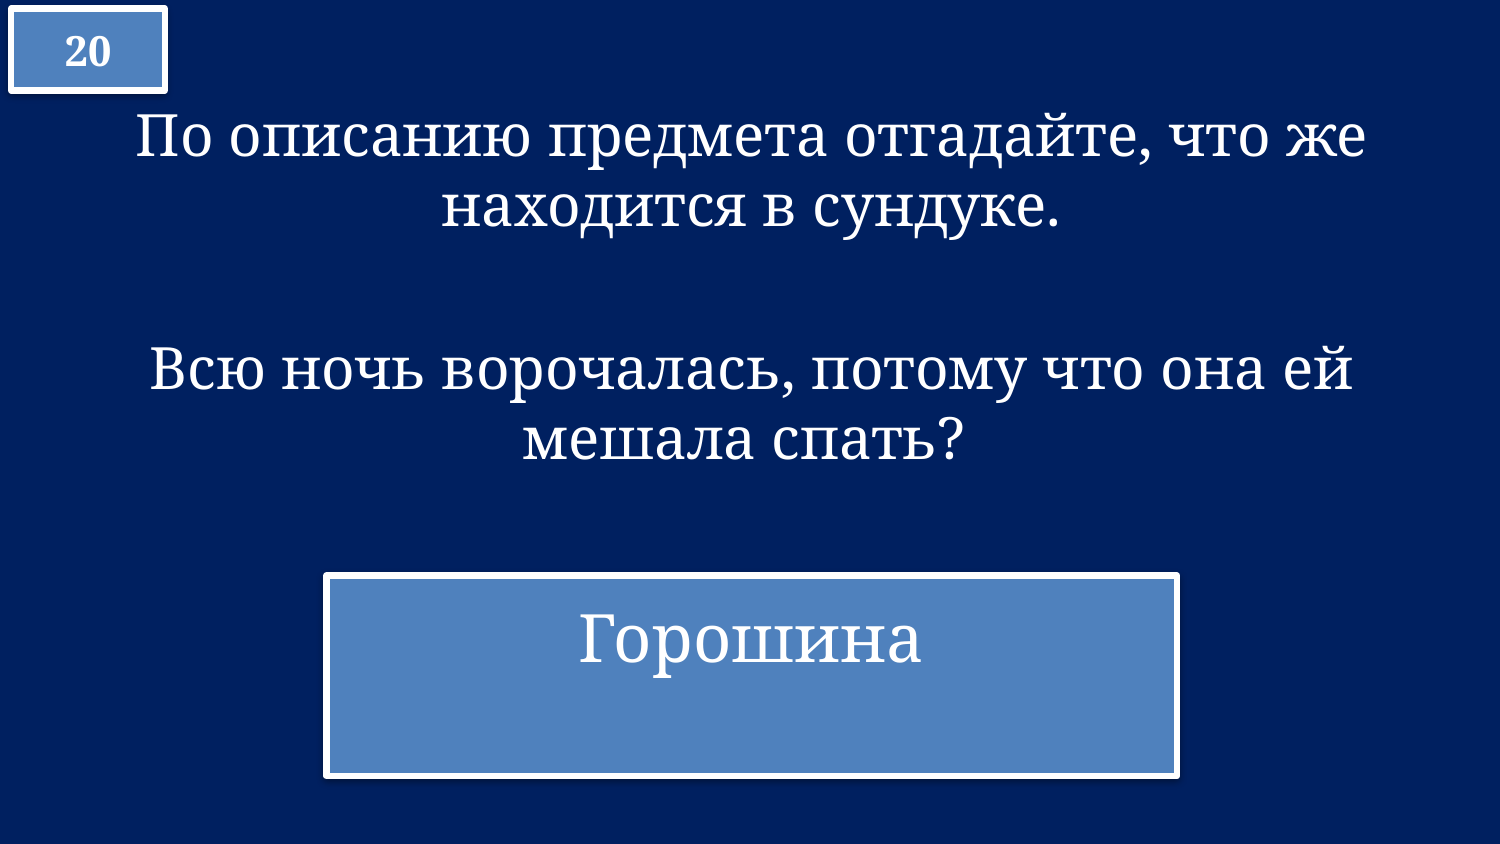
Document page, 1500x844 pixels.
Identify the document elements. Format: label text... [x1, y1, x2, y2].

text_box 20 [8, 5, 168, 94]
list По описанию предмета отгадайте, что же находится в сундуке. Всю ночь ворочалась, потому что она ей мешала спать? [76, 91, 1427, 529]
text_box Горошина [323, 572, 1180, 779]
